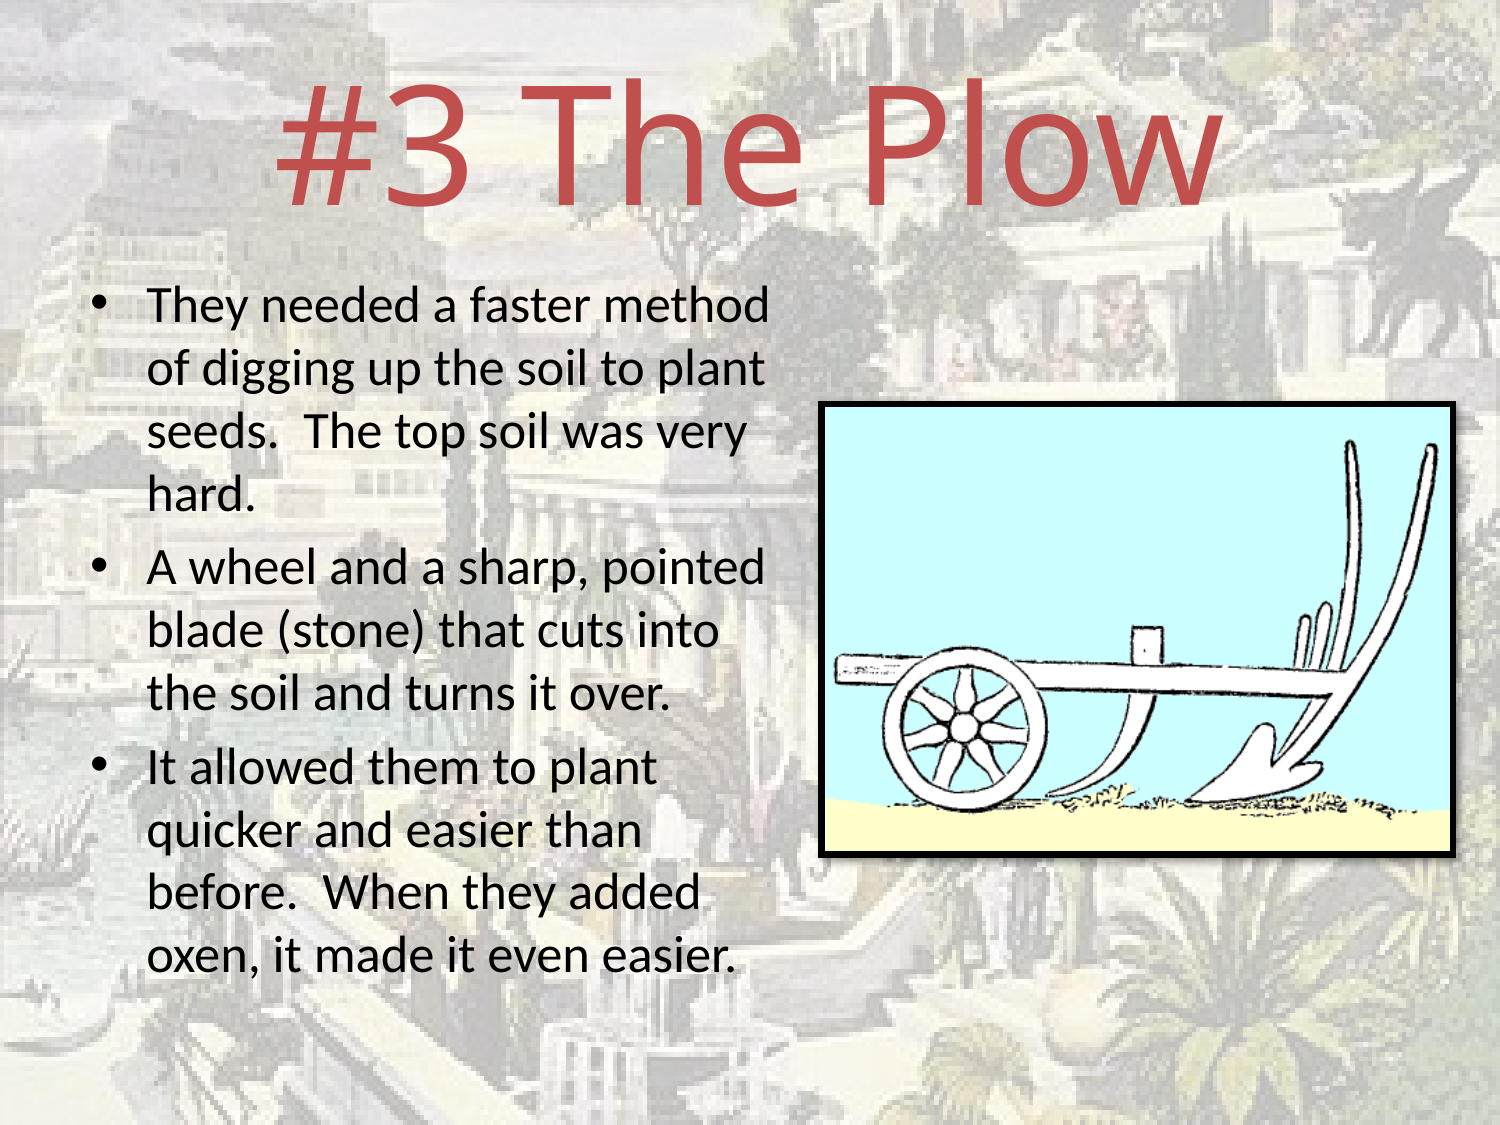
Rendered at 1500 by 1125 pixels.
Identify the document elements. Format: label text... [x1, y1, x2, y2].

picture [824, 406, 1450, 852]
list They needed a faster method of digging up the soil to plant seeds. The top soil was very hard. A wheel and a sharp, pointed blade (stone) that cuts into the soil and turns it over. It allowed them to plant quicker and easier than before. When they added oxen, it made it even easier. [75, 262, 802, 1005]
title #3 The Plow [75, 45, 1425, 233]
